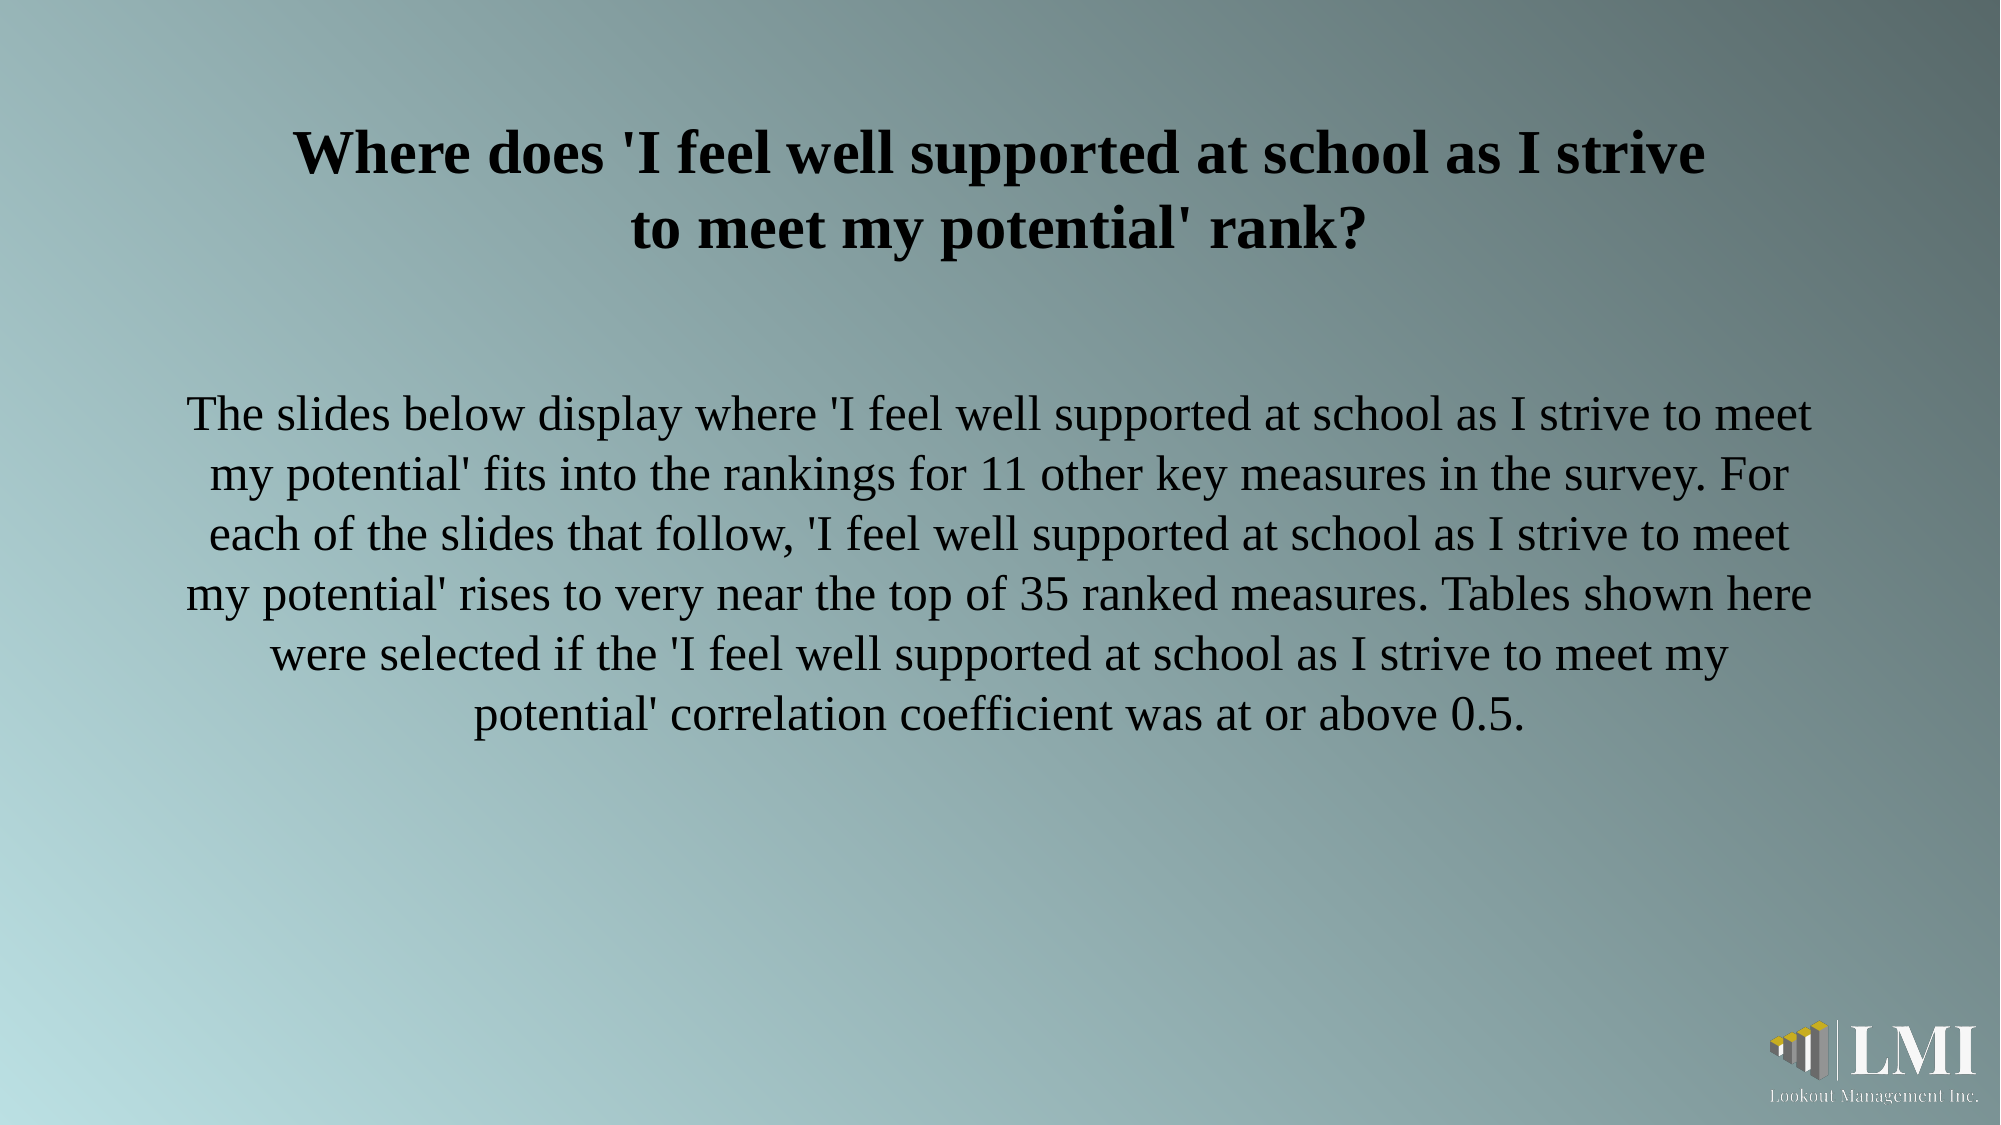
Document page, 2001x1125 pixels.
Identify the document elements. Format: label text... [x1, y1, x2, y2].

picture [1770, 1020, 1978, 1105]
text_box Where does 'I feel well supported at school as I strive to meet my potential' rank? [270, 104, 1730, 269]
text_box The slides below display where 'I feel well supported at school as I strive to meet my potential' fits into the rankings for 11 other key measures in the survey. For each of the slides that follow, 'I feel well supported at school as I strive to meet my potential' rises to very near the top of 35 ranked measures. Tables shown here were selected if the 'I feel well supported at school as I strive to meet my potential' correlation coefficient was at or above 0.5. [166, 373, 1834, 748]
